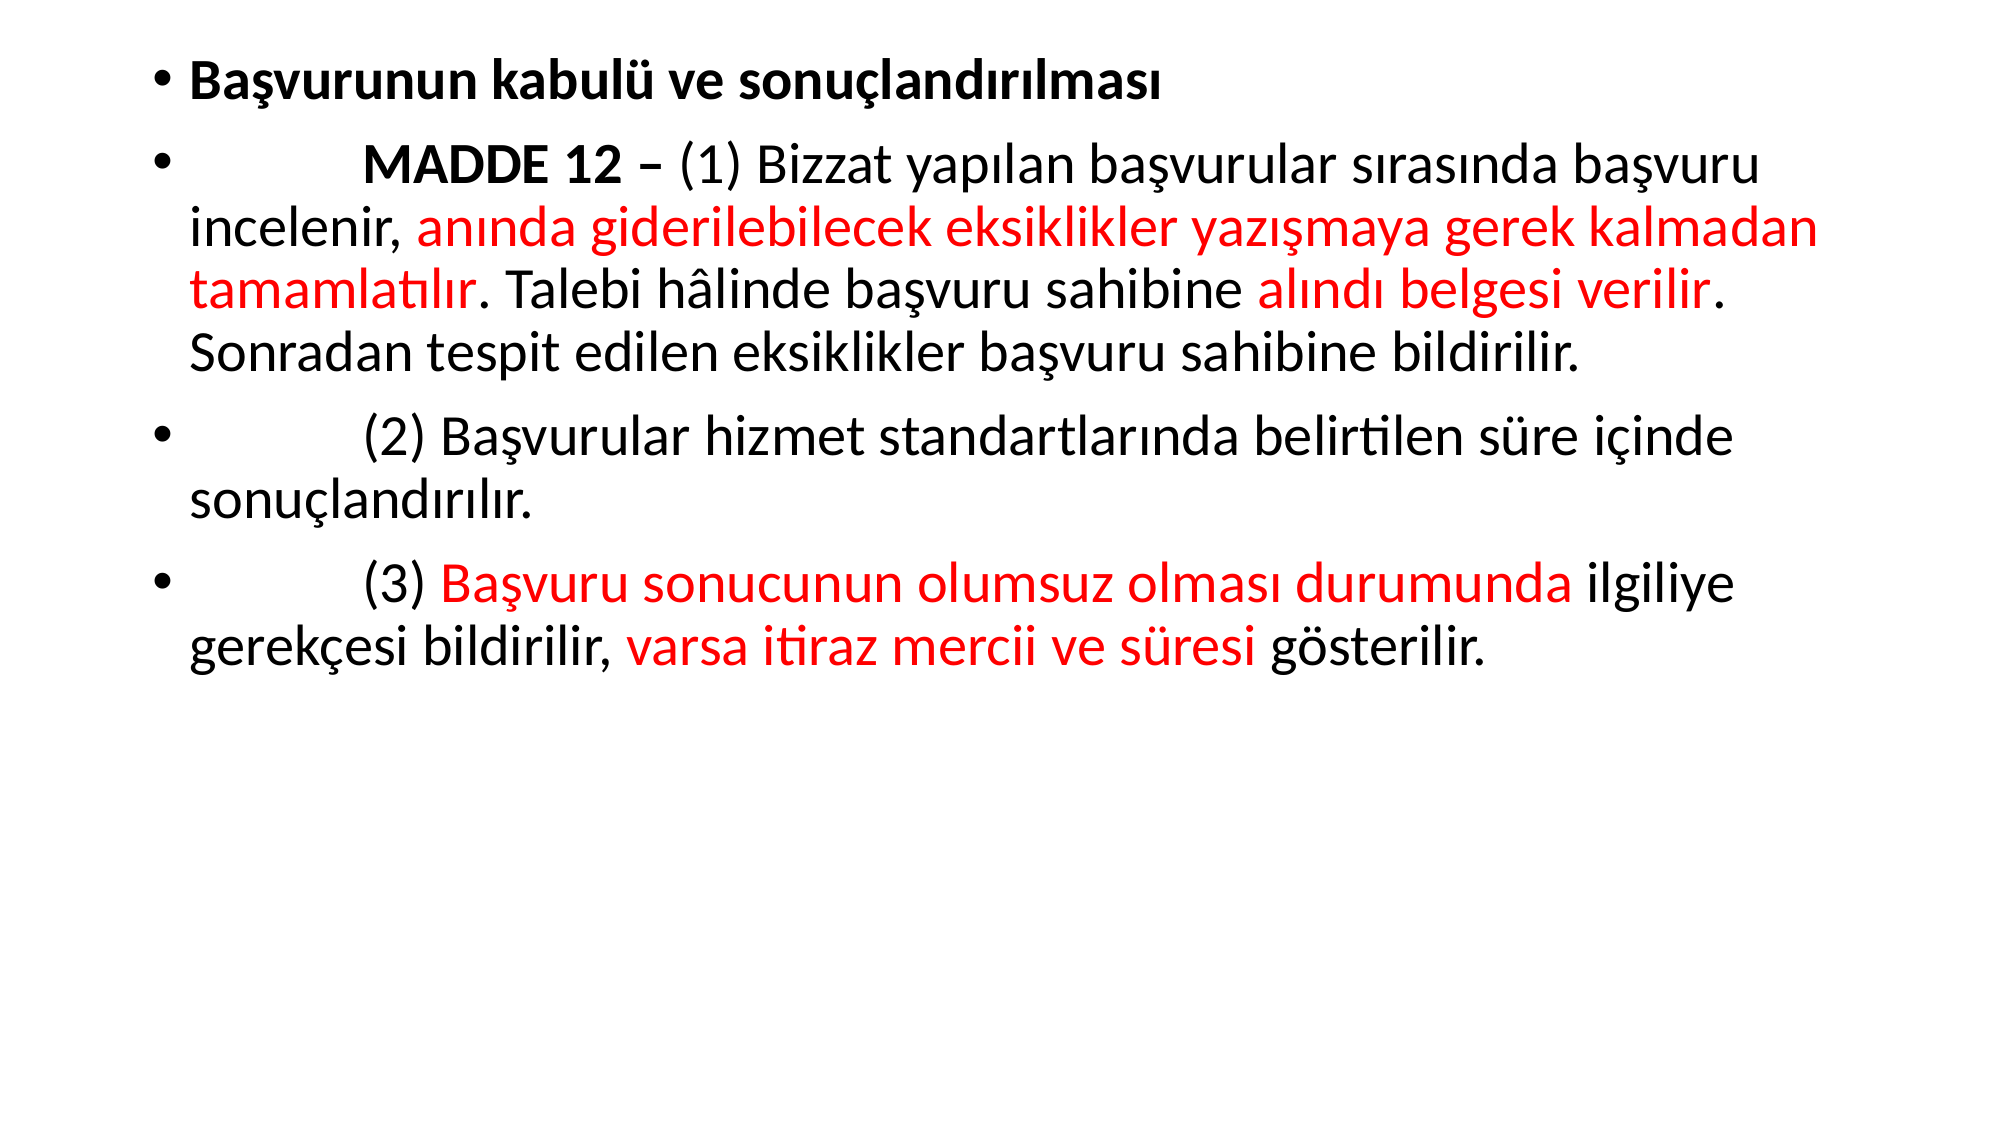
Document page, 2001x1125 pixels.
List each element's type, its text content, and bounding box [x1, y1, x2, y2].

list Başvurunun kabulü ve sonuçlandırılması MADDE 12 – (1) Bizzat yapılan başvurular sırasında başvuru incelenir, anında giderilebilecek eksiklikler yazışmaya gerek kalmadan tamamlatılır. Talebi hâlinde başvuru sahibine alındı belgesi verilir. Sonradan tespit edilen eksiklikler başvuru sahibine bildirilir. (2) Başvurular hizmet standartlarında belirtilen süre içinde sonuçlandırılır. (3) Başvuru sonucunun olumsuz olması durumunda ilgiliye gerekçesi bildirilir, varsa itiraz mercii ve süresi gösterilir. [137, 41, 1863, 1014]
